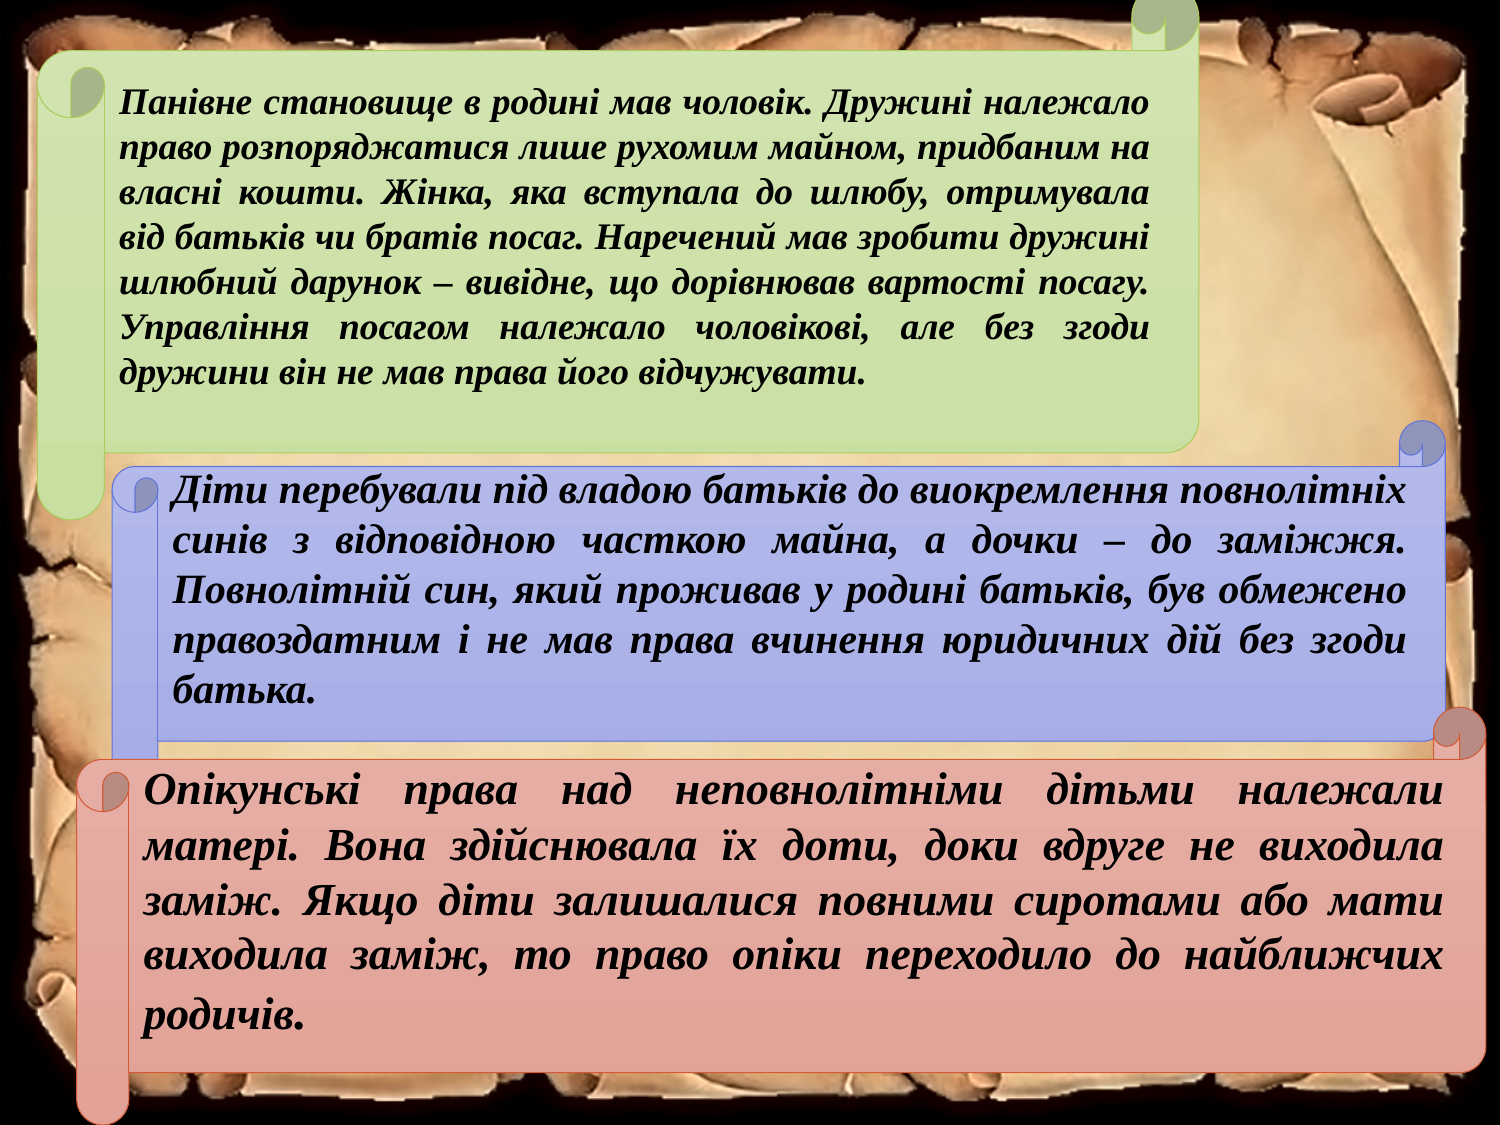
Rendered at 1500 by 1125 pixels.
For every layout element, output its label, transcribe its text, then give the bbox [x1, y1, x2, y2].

text_box Панівне становище в родині мав чоловік. Дружині належало право розпоряджатися лише рухомим майном, придбаним на власні кошти. Жінка, яка вступала до шлюбу, отримувала від батьків чи братів посаг. Наречений мав зробити дружині шлюбний дарунок – вивідне, що дорівнював вартості посагу. Управління посагом належало чоловікові, але без згоди дружини він не мав права його відчужувати. [36, 0, 1200, 521]
text_box Діти перебували під владою батьків до виокремлення повнолітніх синів з відповідною часткою майна, а дочки – до заміжжя. Повнолітній син, який проживав у родині батьків, був обмежено правоздатним і не мав права вчинення юридичних дій без згоди батька. [111, 420, 1446, 758]
picture [159, 740, 1433, 758]
text_box Опікунські права над неповнолітніми дітьми належали матері. Вона здійснювала їх доти, доки вдруге не виходила заміж. Якщо діти залишалися повними сиротами або мати виходила заміж, то право опіки переходило до найближчих родичів. [76, 706, 1487, 1125]
picture [0, 0, 1500, 1125]
